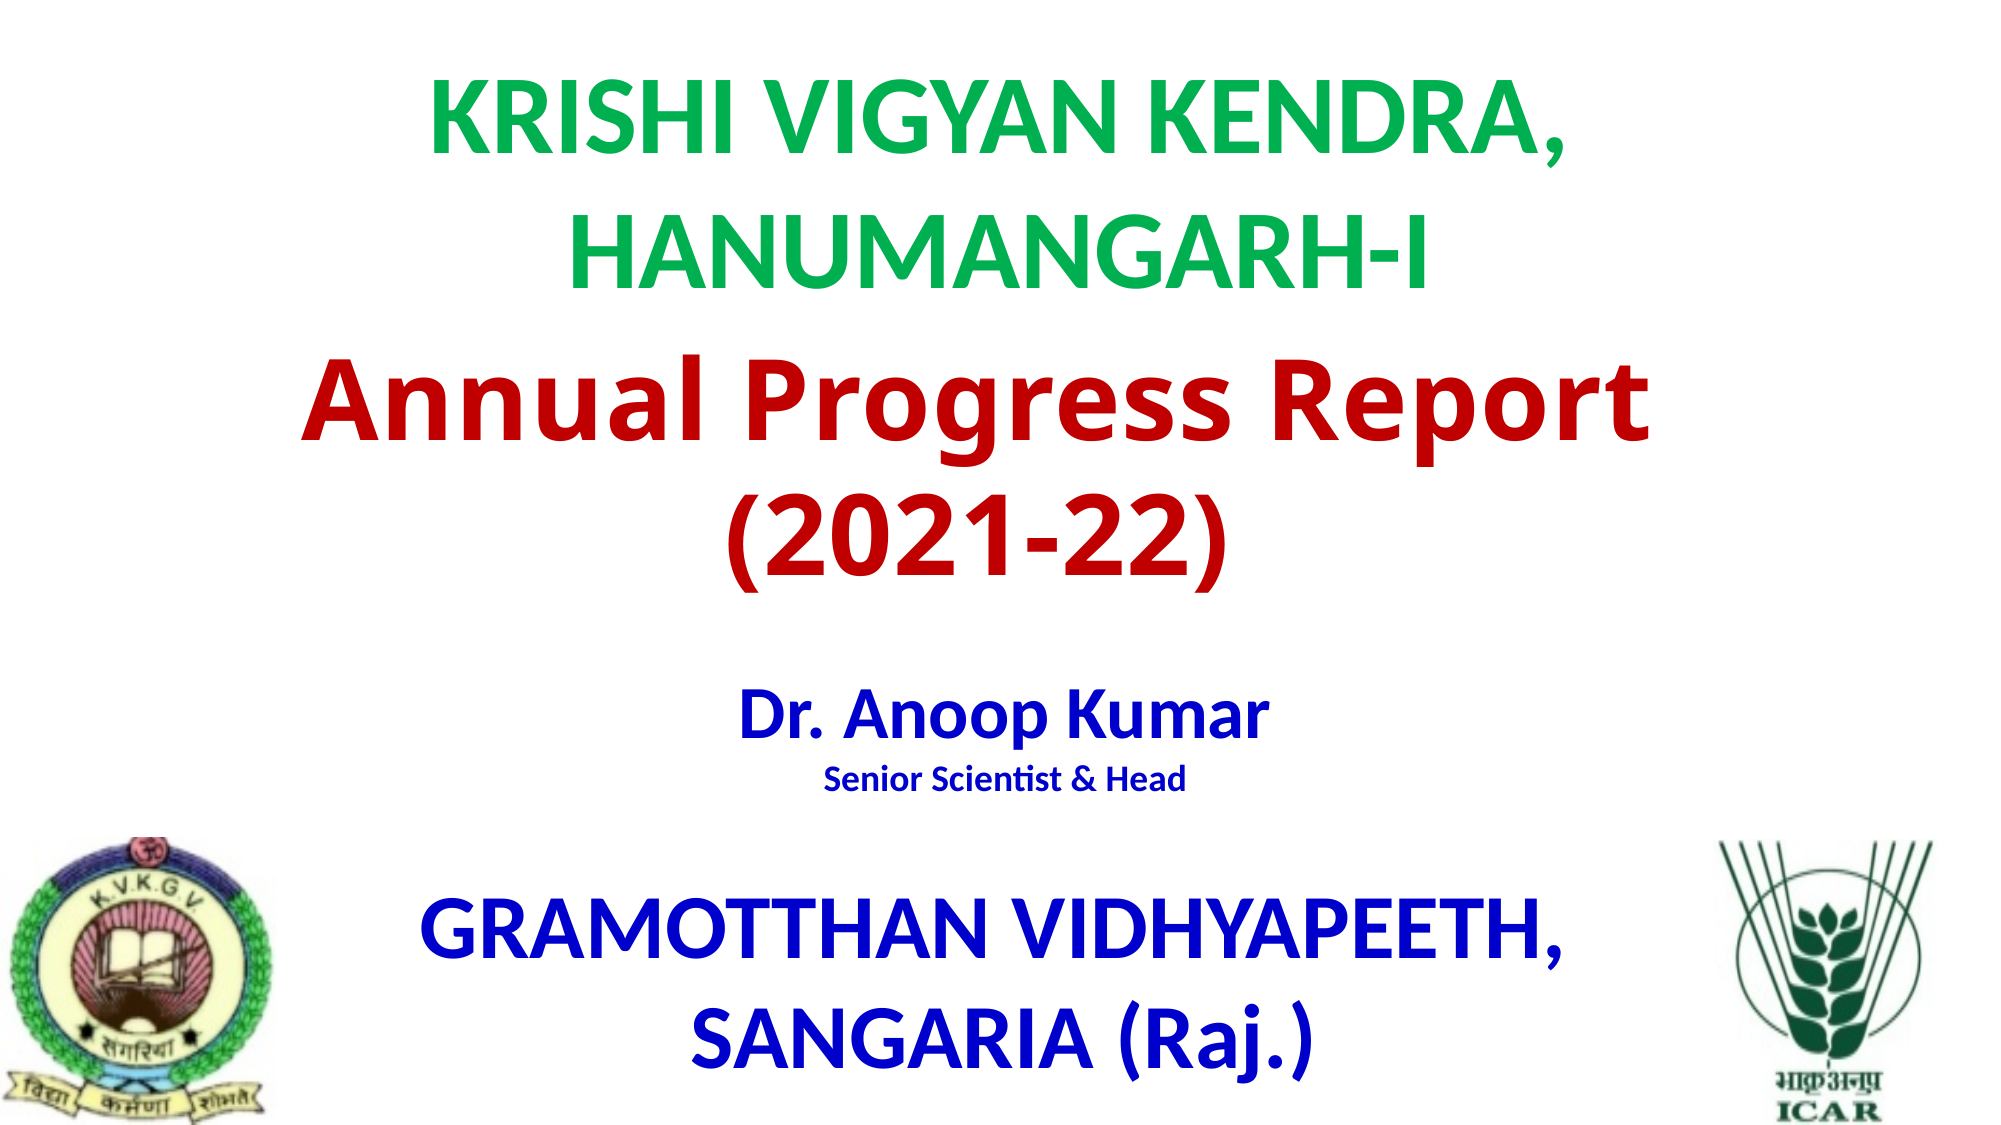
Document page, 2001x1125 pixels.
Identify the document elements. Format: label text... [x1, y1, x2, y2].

text_box Annual Progress Report (2021-22) [37, 320, 1949, 605]
text_box GRAMOTTHAN VIDHYAPEETH, SANGARIA (Raj.) [285, 855, 1713, 1095]
text_box KRISHI VIGYAN KENDRA, HANUMANGARH-I [37, 33, 1964, 319]
picture [1713, 839, 1939, 1125]
text_box Dr. Anoop Kumar Senior Scientist & Head [62, 656, 1949, 806]
picture [0, 837, 276, 1125]
